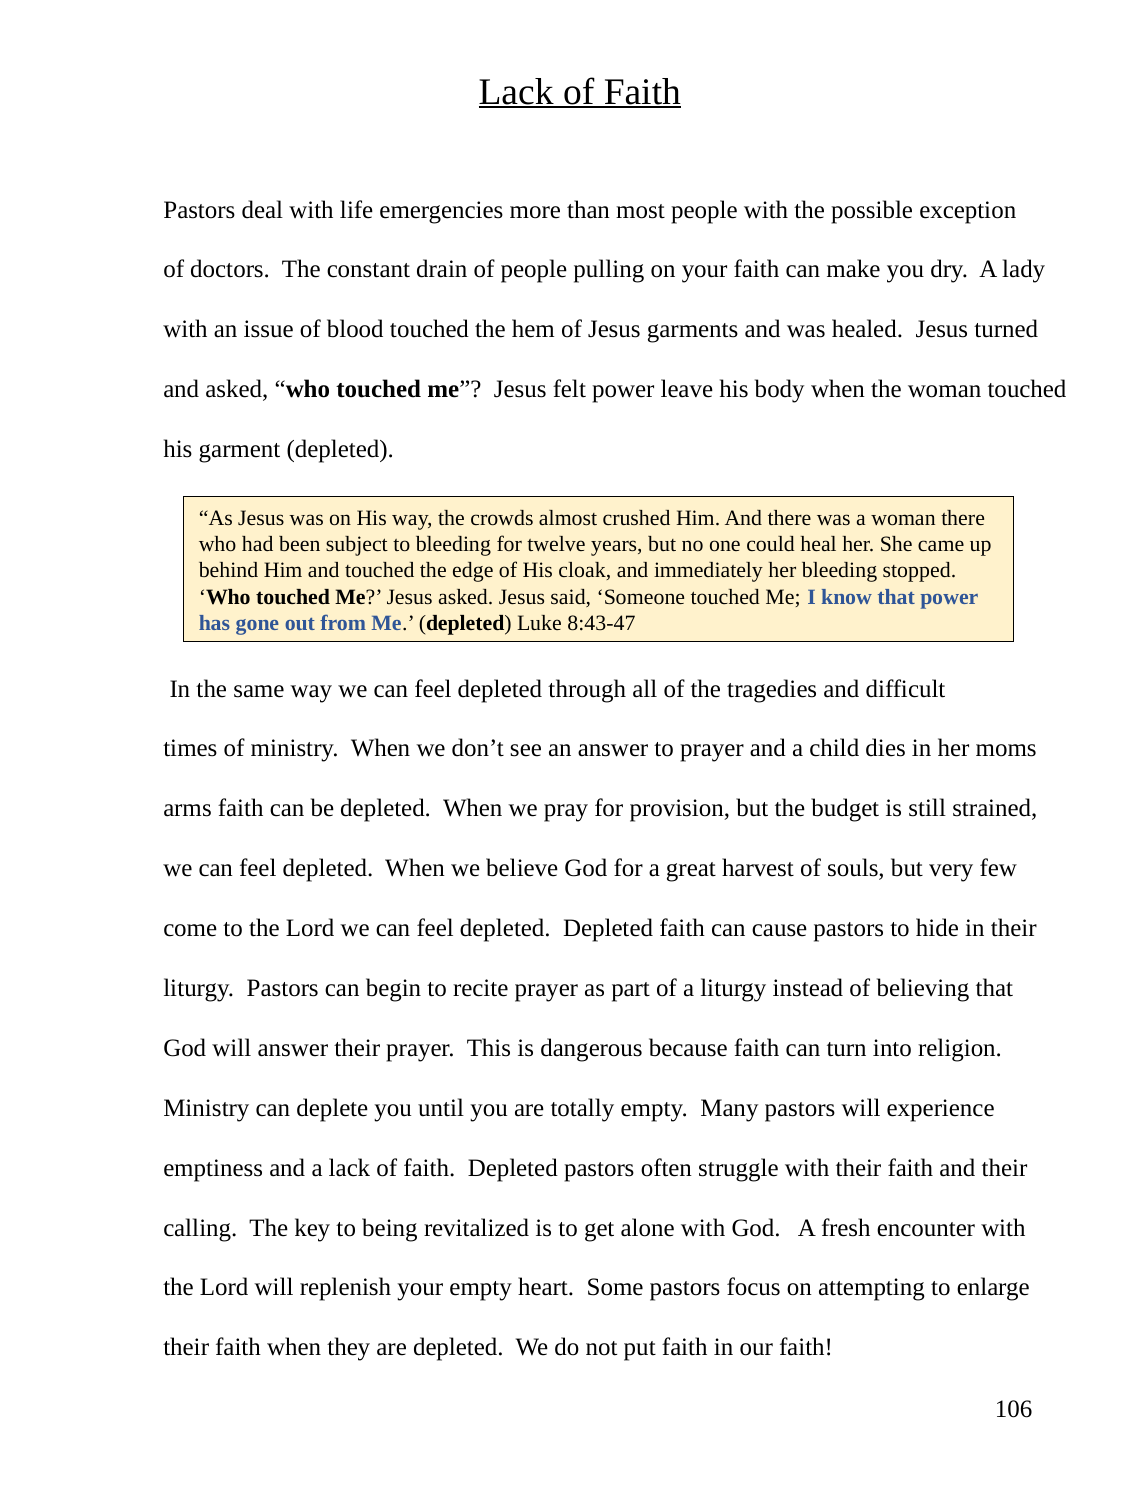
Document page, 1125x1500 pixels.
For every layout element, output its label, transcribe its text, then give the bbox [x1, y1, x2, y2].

text_box “As Jesus was on His way, the crowds almost crushed Him. And there was a woman there who had been subject to bleeding for twelve years, but no one could heal her. She came up behind Him and touched the edge of His cloak, and immediately her bleeding stopped. ‘Who touched Me?’ Jesus asked. Jesus said, ‘Someone touched Me; I know that power has gone out from Me.’ (depleted) Luke 8:43-47 [183, 496, 1014, 642]
text_box Lack of Faith [142, 59, 922, 120]
text_box [130, 171, 1062, 221]
text_box Pastors deal with life emergencies more than most people with the possible exception of doctors. The constant drain of people pulling on your faith can make you dry. A lady with an issue of blood touched the hem of Jesus garments and was healed. Jesus turned and asked, “who touched me”? Jesus felt power leave his body when the woman touched his garment (depleted). In the same way we can feel depleted through all of the tragedies and difficult times of ministry. When we don’t see an answer to prayer and a child dies in her moms arms faith can be depleted. When we pray for provision, but the budget is still strained, we can feel depleted. When we believe God for a great harvest of souls, but very few come to the Lord we can feel depleted. Depleted faith can cause pastors to hide in their liturgy. Pastors can begin to recite prayer as part of a liturgy instead of believing that God will answer their prayer. This is dangerous because faith can turn into religion. Ministry can deplete you until you are totally empty. Many pastors will experience emptiness and a lack of faith. Depleted pastors often struggle with their faith and their calling. The key to being revitalized is to get alone with God. A fresh encounter with the Lord will replenish your empty heart. Some pastors focus on attempting to enlarge their faith when they are depleted. We do not put faith in our faith! [148, 185, 1083, 1428]
